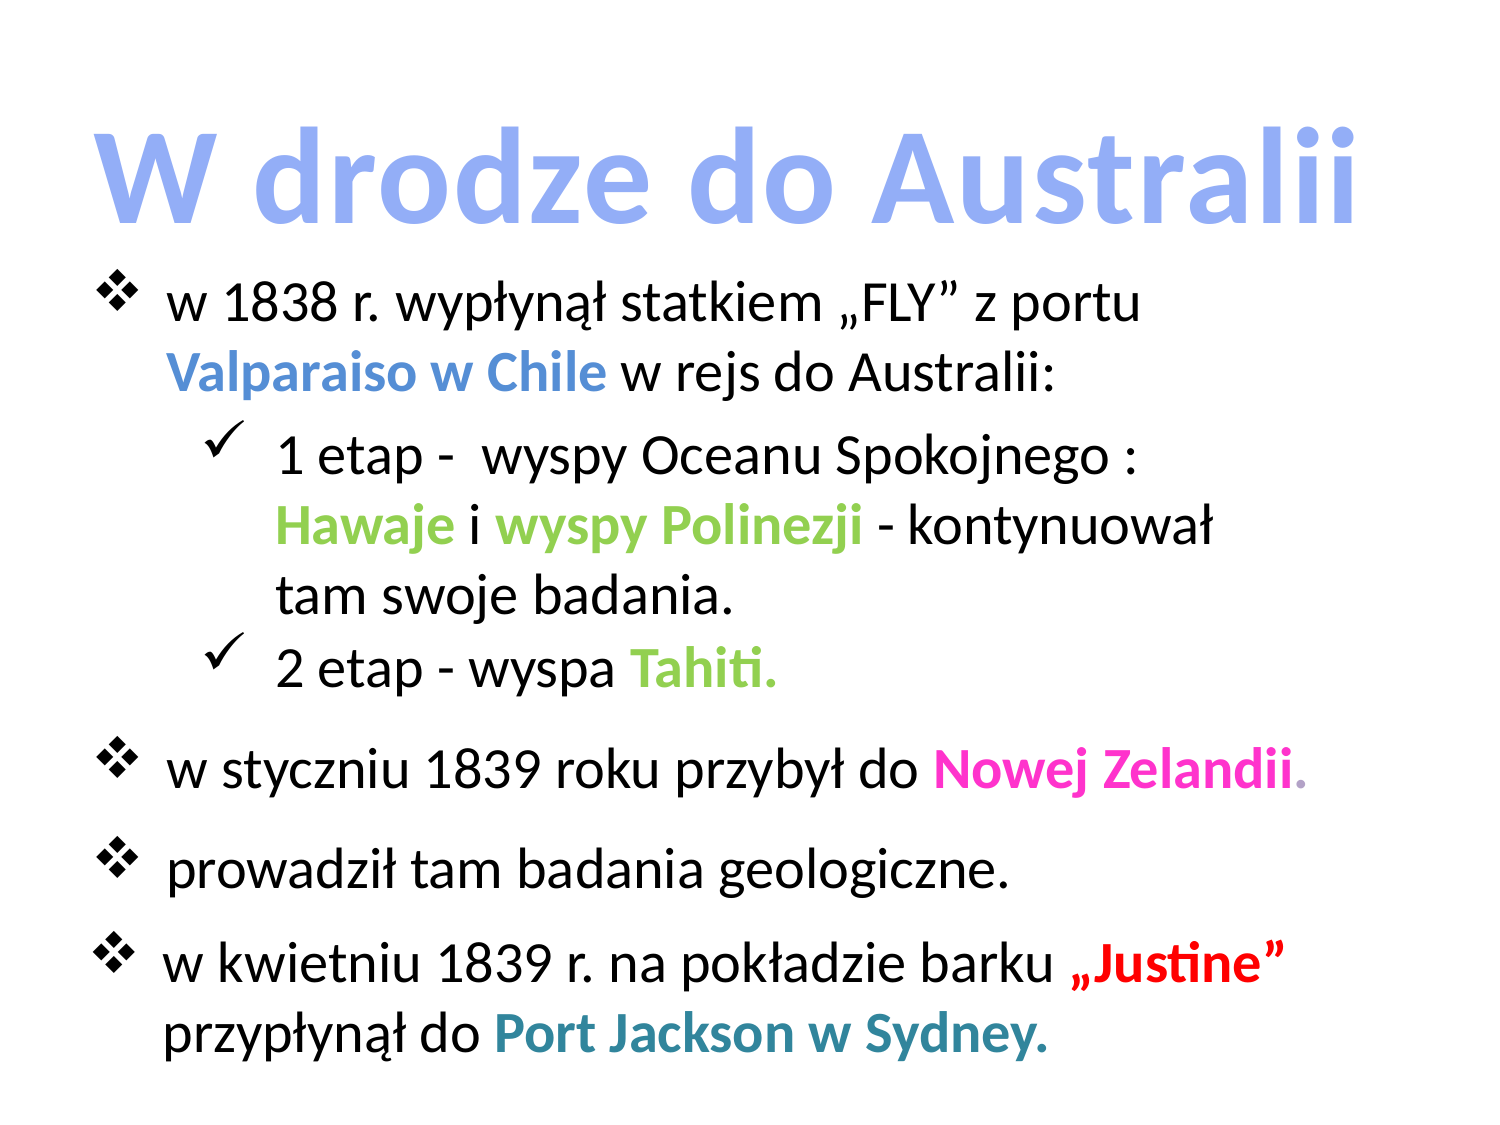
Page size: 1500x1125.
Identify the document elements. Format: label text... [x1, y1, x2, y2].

text_box 1 etap - wyspy Oceanu Spokojnego : Hawaje i wyspy Polinezji - kontynuował tam swoje badania. [185, 408, 1296, 621]
text_box w styczniu 1839 roku przybył do Nowej Zelandii. [76, 722, 1400, 853]
text_box w kwietniu 1839 r. na pokładzie barku „Justine” przypłynął do Port Jackson w Sydney. [0, 916, 1431, 1125]
text_box w 1838 r. wypłynął statkiem „FLY” z portu Valparaiso w Chile w rejs do Australii: [76, 255, 1392, 455]
text_box prowadził tam badania geologiczne. [76, 822, 1388, 953]
text_box 2 etap - wyspa Tahiti. [185, 621, 1317, 722]
text_box W drodze do Australii [78, 78, 1378, 255]
